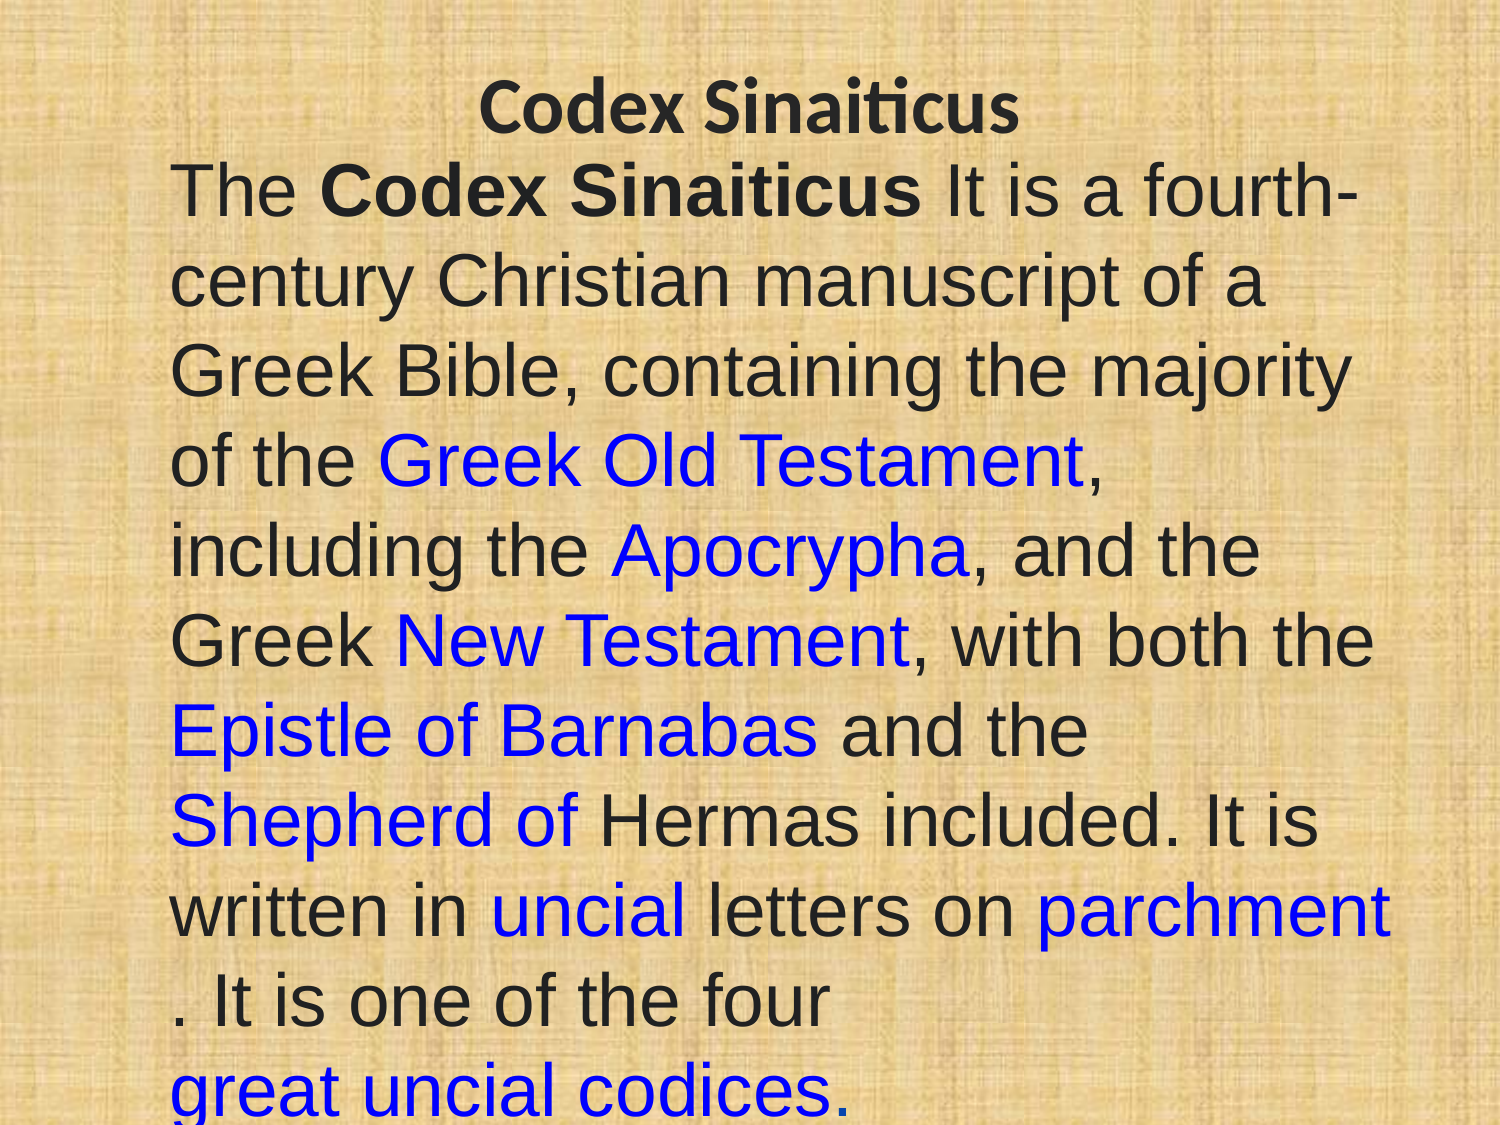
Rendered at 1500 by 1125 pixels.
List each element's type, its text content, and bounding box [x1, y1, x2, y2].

text_box The Codex Sinaiticus It is a fourth-century Christian manuscript of a Greek Bible, containing the majority of the Greek Old Testament, including the Apocrypha, and the Greek New Testament, with both the Epistle of Barnabas and the Shepherd of Hermas included. It is written in uncial letters on parchment. It is one of the four great uncial codices. [154, 133, 1425, 1125]
title Codex Sinaiticus [75, 45, 1425, 158]
picture [0, 0, 1500, 1125]
